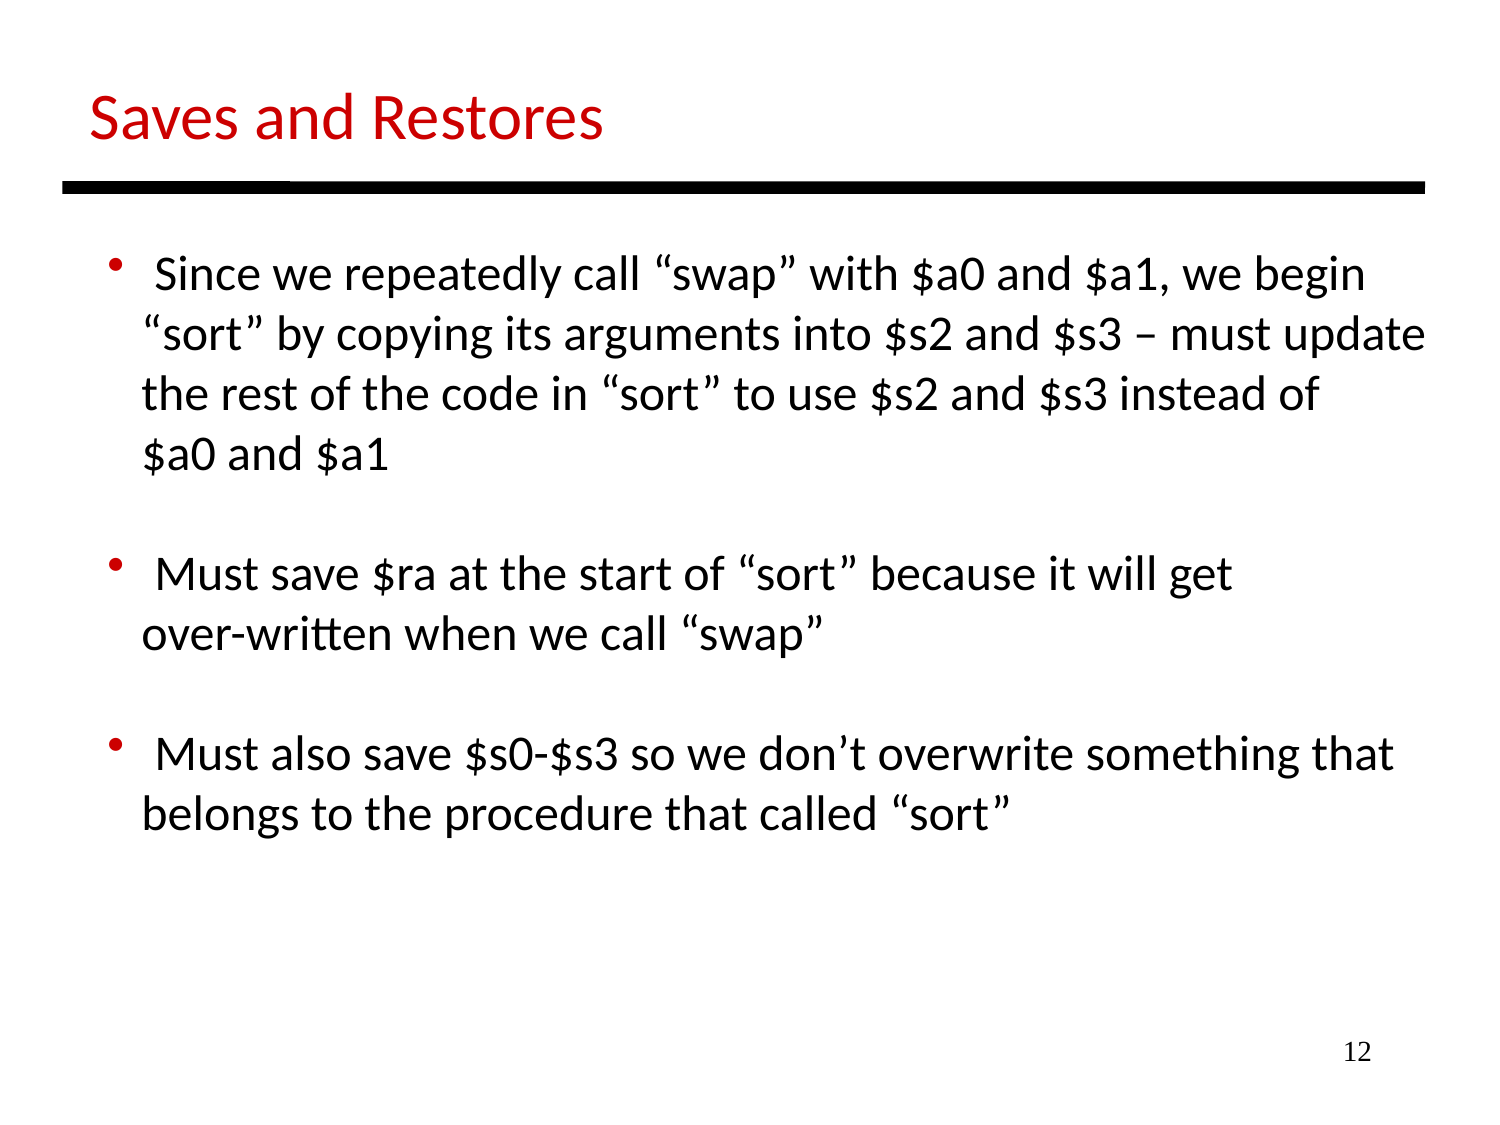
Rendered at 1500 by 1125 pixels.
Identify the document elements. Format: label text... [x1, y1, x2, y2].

text_box Since we repeatedly call “swap” with $a0 and $a1, we begin “sort” by copying its arguments into $s2 and $s3 – must update the rest of the code in “sort” to use $s2 and $s3 instead of $a0 and $a1 Must save $ra at the start of “sort” because it will get over-written when we call “swap” Must also save $s0-$s3 so we don’t overwrite something that belongs to the procedure that called “sort” [92, 232, 1442, 848]
text_box Saves and Restores [75, 65, 620, 160]
slide_number 12 [1074, 1025, 1388, 1100]
